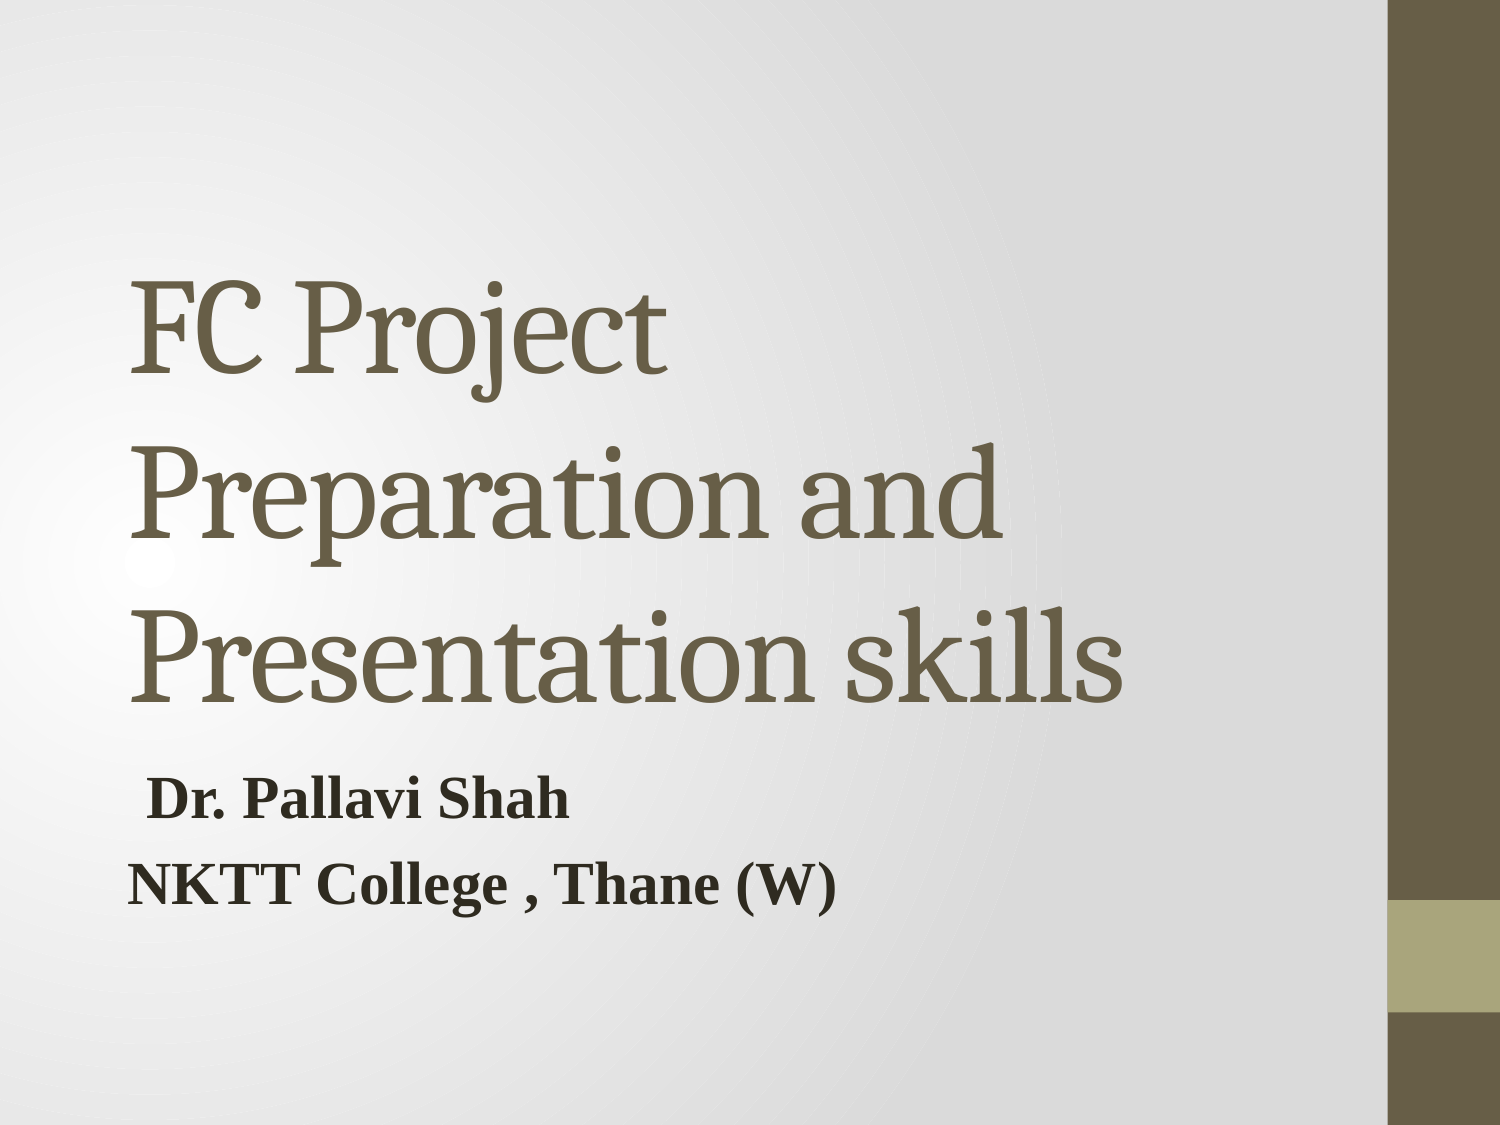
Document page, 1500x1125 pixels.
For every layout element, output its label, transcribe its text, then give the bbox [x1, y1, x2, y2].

subtitle Dr. Pallavi Shah NKTT College , Thane (W) [112, 750, 1173, 925]
title FC Project Preparation and Presentation skills [112, 312, 1350, 738]
